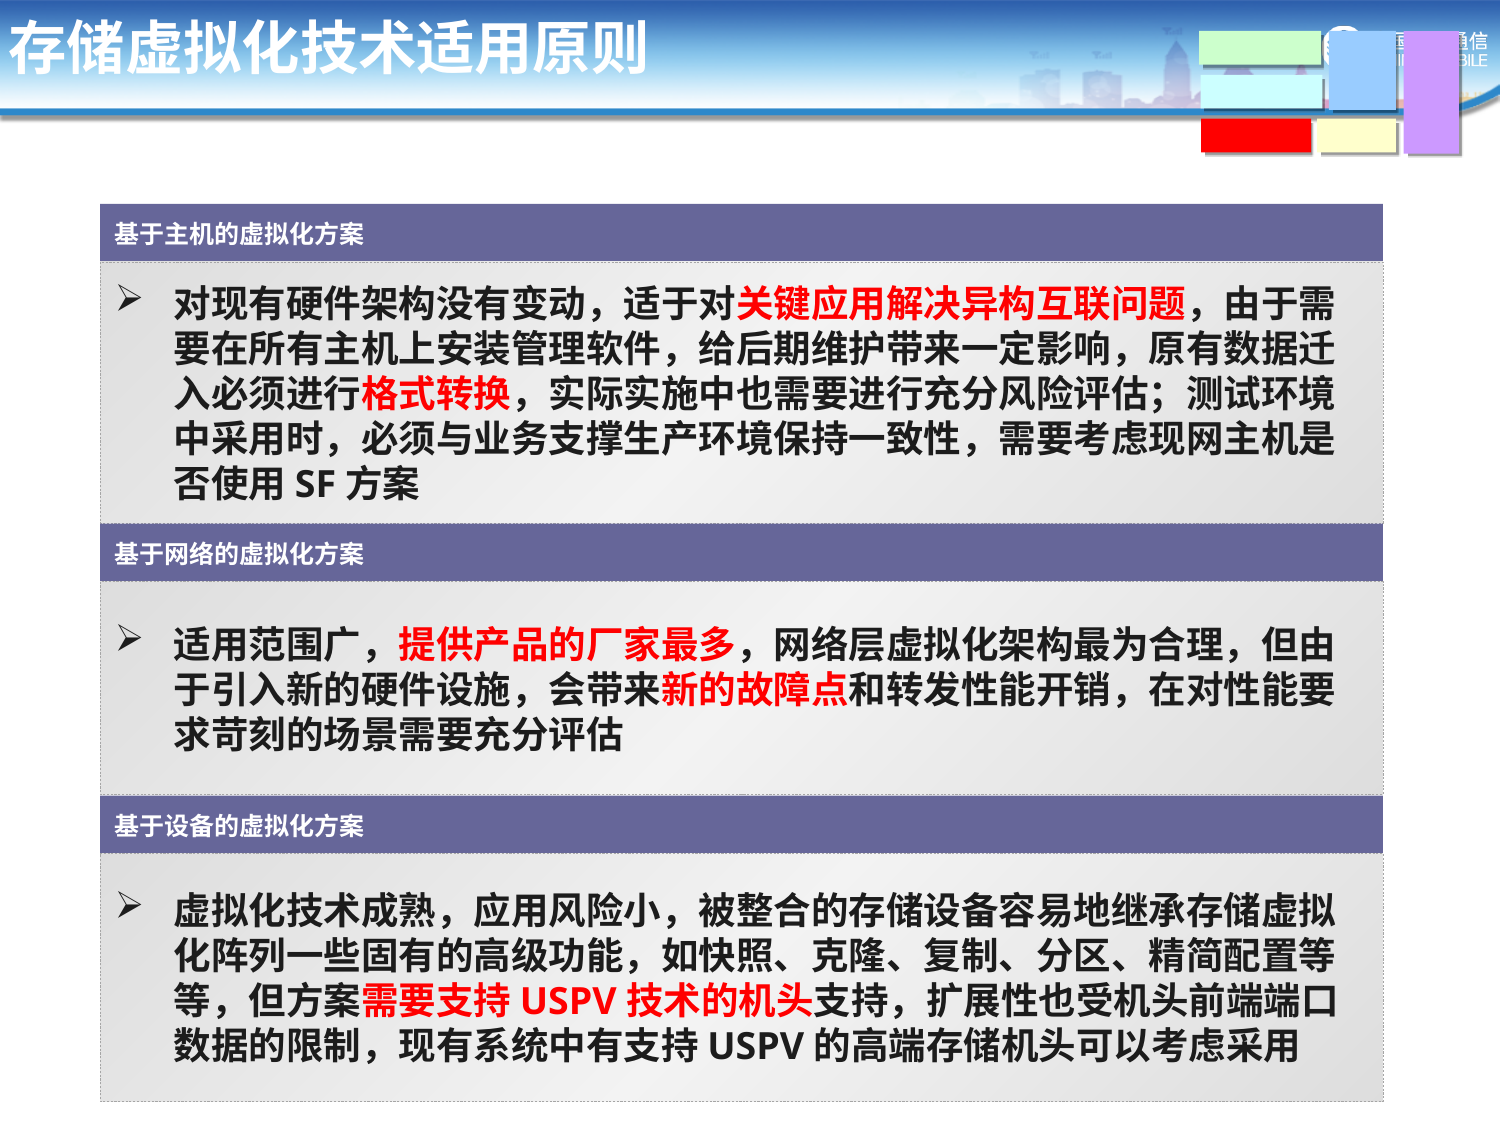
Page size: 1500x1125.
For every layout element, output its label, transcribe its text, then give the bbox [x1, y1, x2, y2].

text_box 基于主机的虚拟化方案 [100, 203, 1383, 261]
text_box 基于网络的虚拟化方案 [100, 523, 1383, 581]
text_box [1198, 30, 1459, 154]
text_box 适用范围广，提供产品的厂家最多，网络层虚拟化架构最为合理，但由于引入新的硬件设施，会带来新的故障点和转发性能开销，在对性能要求苛刻的场景需要充分评估 [100, 581, 1383, 795]
text_box 虚拟化技术成熟，应用风险小，被整合的存储设备容易地继承存储虚拟化阵列一些固有的高级功能，如快照、克隆、复制、分区、精简配置等等，但方案需要支持USPV技术的机头支持，扩展性也受机头前端端口数据的限制，现有系统中有支持USPV的高端存储机头可以考虑采用 [100, 853, 1383, 1102]
text_box 对现有硬件架构没有变动，适于对关键应用解决异构互联问题，由于需要在所有主机上安装管理软件，给后期维护带来一定影响，原有数据迁入必须进行格式转换，实际实施中也需要进行充分风险评估；测试环境中采用时，必须与业务支撑生产环境保持一致性，需要考虑现网主机是否使用SF方案 [100, 261, 1383, 523]
text_box 基于设备的虚拟化方案 [100, 795, 1383, 853]
text_box 存储虚拟化技术适用原则 [0, 3, 1321, 90]
picture [0, 0, 1500, 161]
